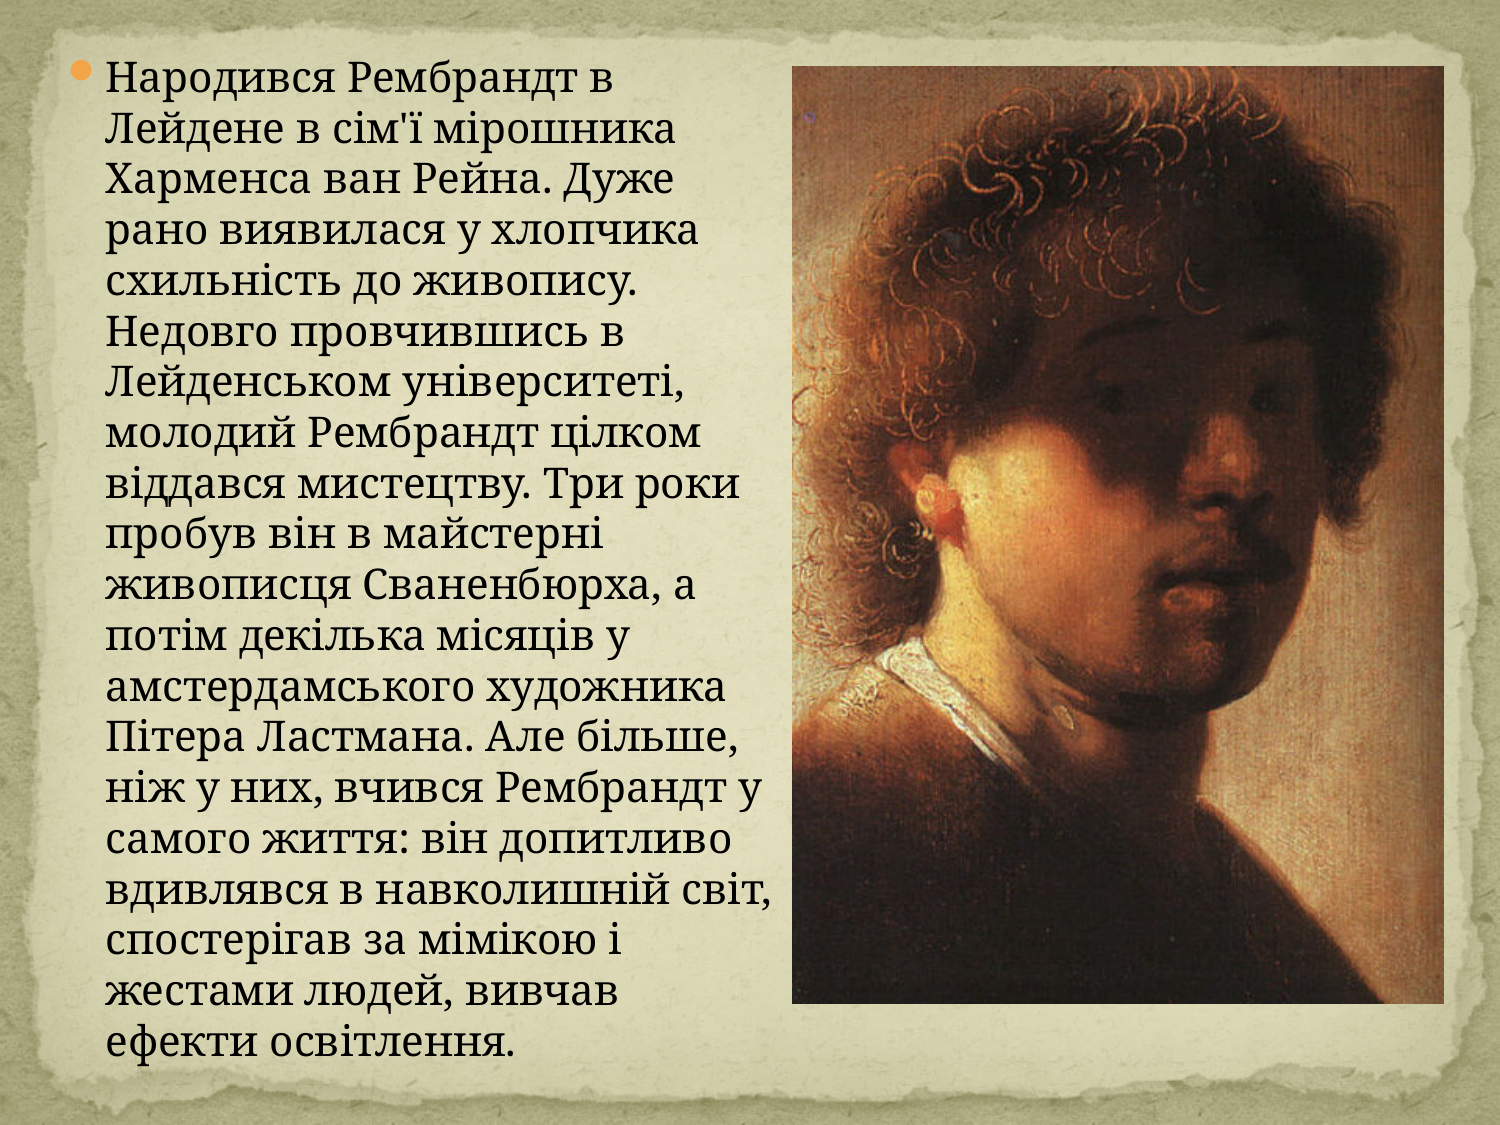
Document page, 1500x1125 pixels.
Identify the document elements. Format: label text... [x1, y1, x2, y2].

picture [792, 66, 1444, 1004]
list Народився Рембрандт в Лейдене в сім'ї мірошника Харменса ван Рейна. Дуже рано виявилася у хлопчика схильність до живопису. Недовго провчившись в Лейденськом університеті, молодий Рембрандт цілком віддався мистецтву. Три роки пробув він в майстерні живописця Сваненбюрха, а потім декілька місяців у амстердамського художника Пітера Ластмана. Але більше, ніж у них, вчився Рембрандт у самого життя: він допитливо вдивлявся в навколишній світ, спостерігав за мімікою і жестами людей, вивчав ефекти освітлення. [53, 42, 793, 1083]
